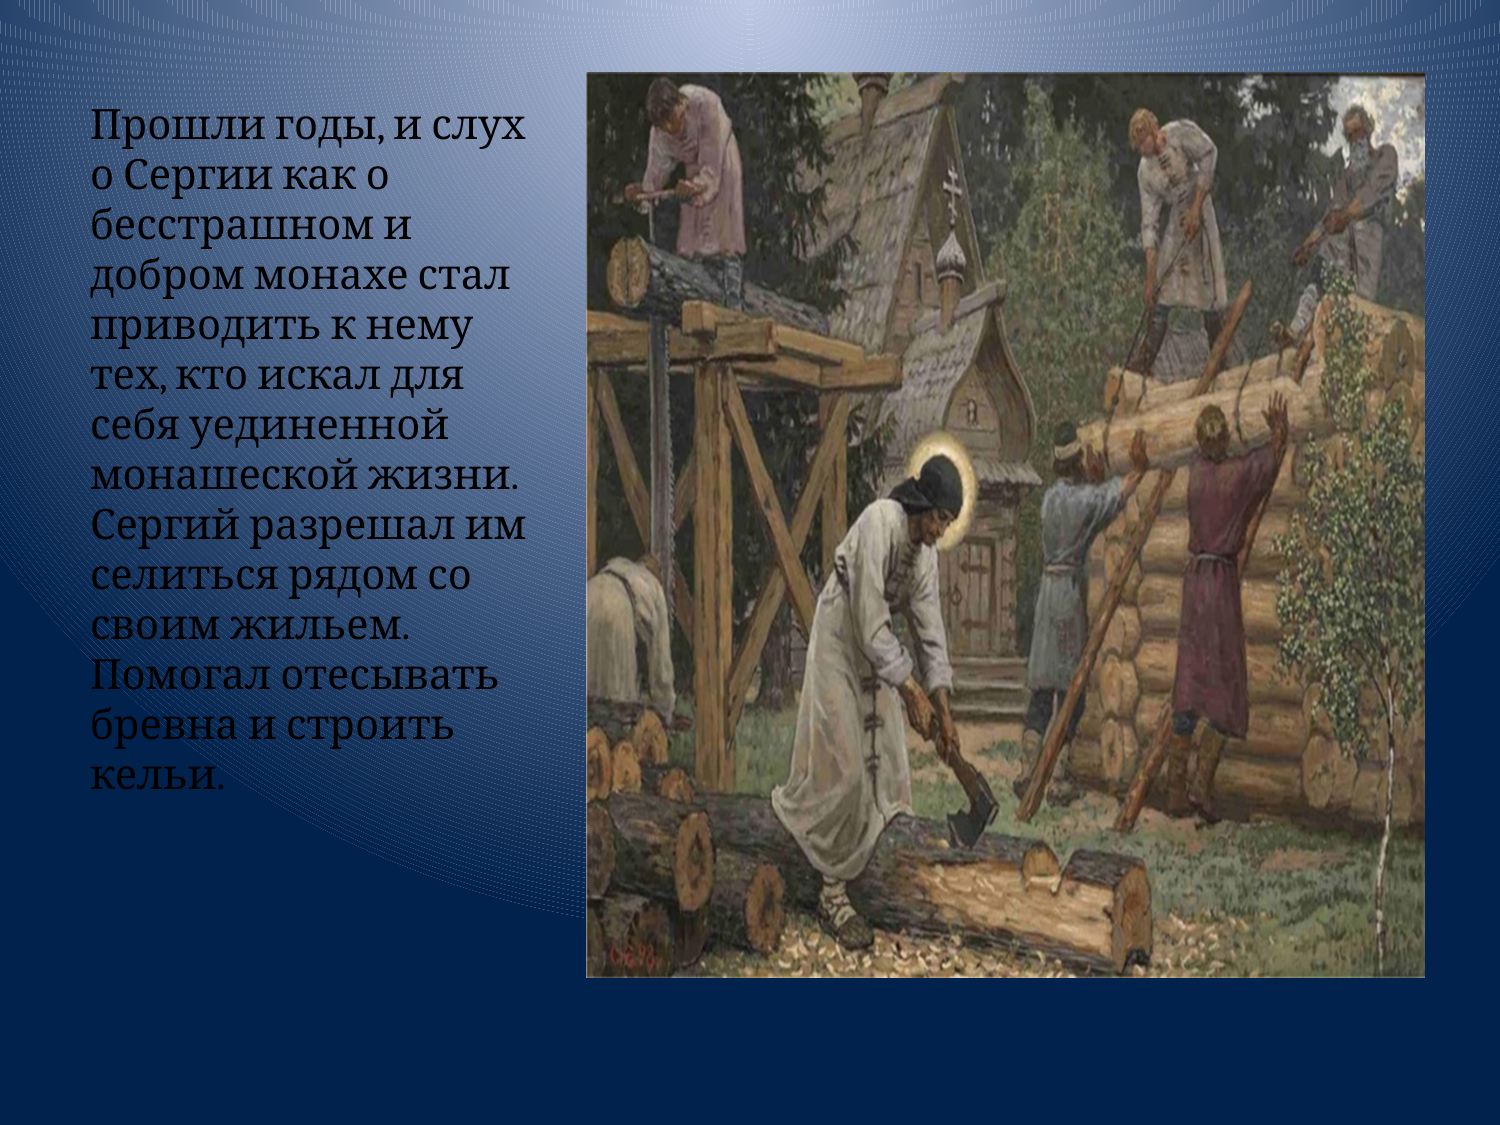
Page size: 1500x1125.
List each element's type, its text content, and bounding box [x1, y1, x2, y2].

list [586, 71, 1426, 978]
list Прошли годы, и слух о Сергии как о бесстрашном и добром монахе стал приводить к нему тех, кто искал для себя уединенной монашеской жизни. Сергий разрешал им селиться рядом со своим жильем. Помогал отесывать бревна и строить кельи. [75, 90, 569, 1005]
